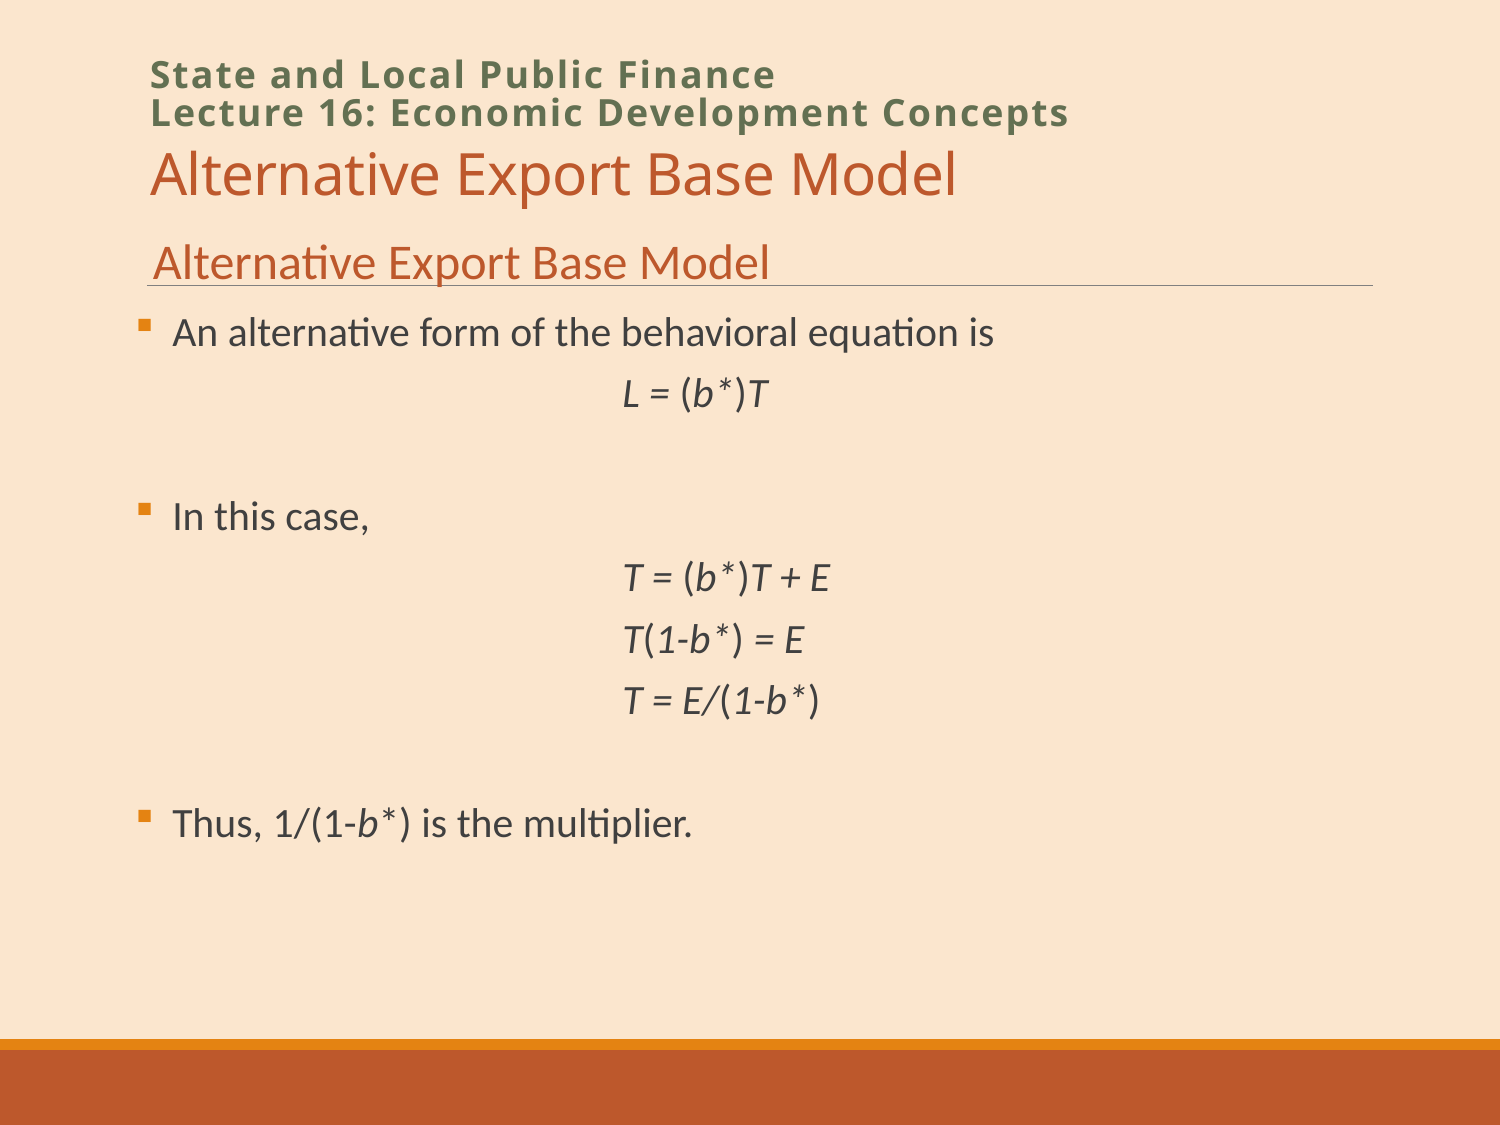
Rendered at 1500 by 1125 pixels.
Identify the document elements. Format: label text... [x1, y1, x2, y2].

title Alternative Export Base Model [135, 47, 1373, 285]
text_box Alternative Export Base Model [138, 285, 786, 297]
list An alternative form of the behavioral equation is L = (b*)T In this case, T = (b*)T + E T(1-b*) = E T = E/(1-b*) Thus, 1/(1-b*) is the multiplier. [135, 302, 1373, 963]
